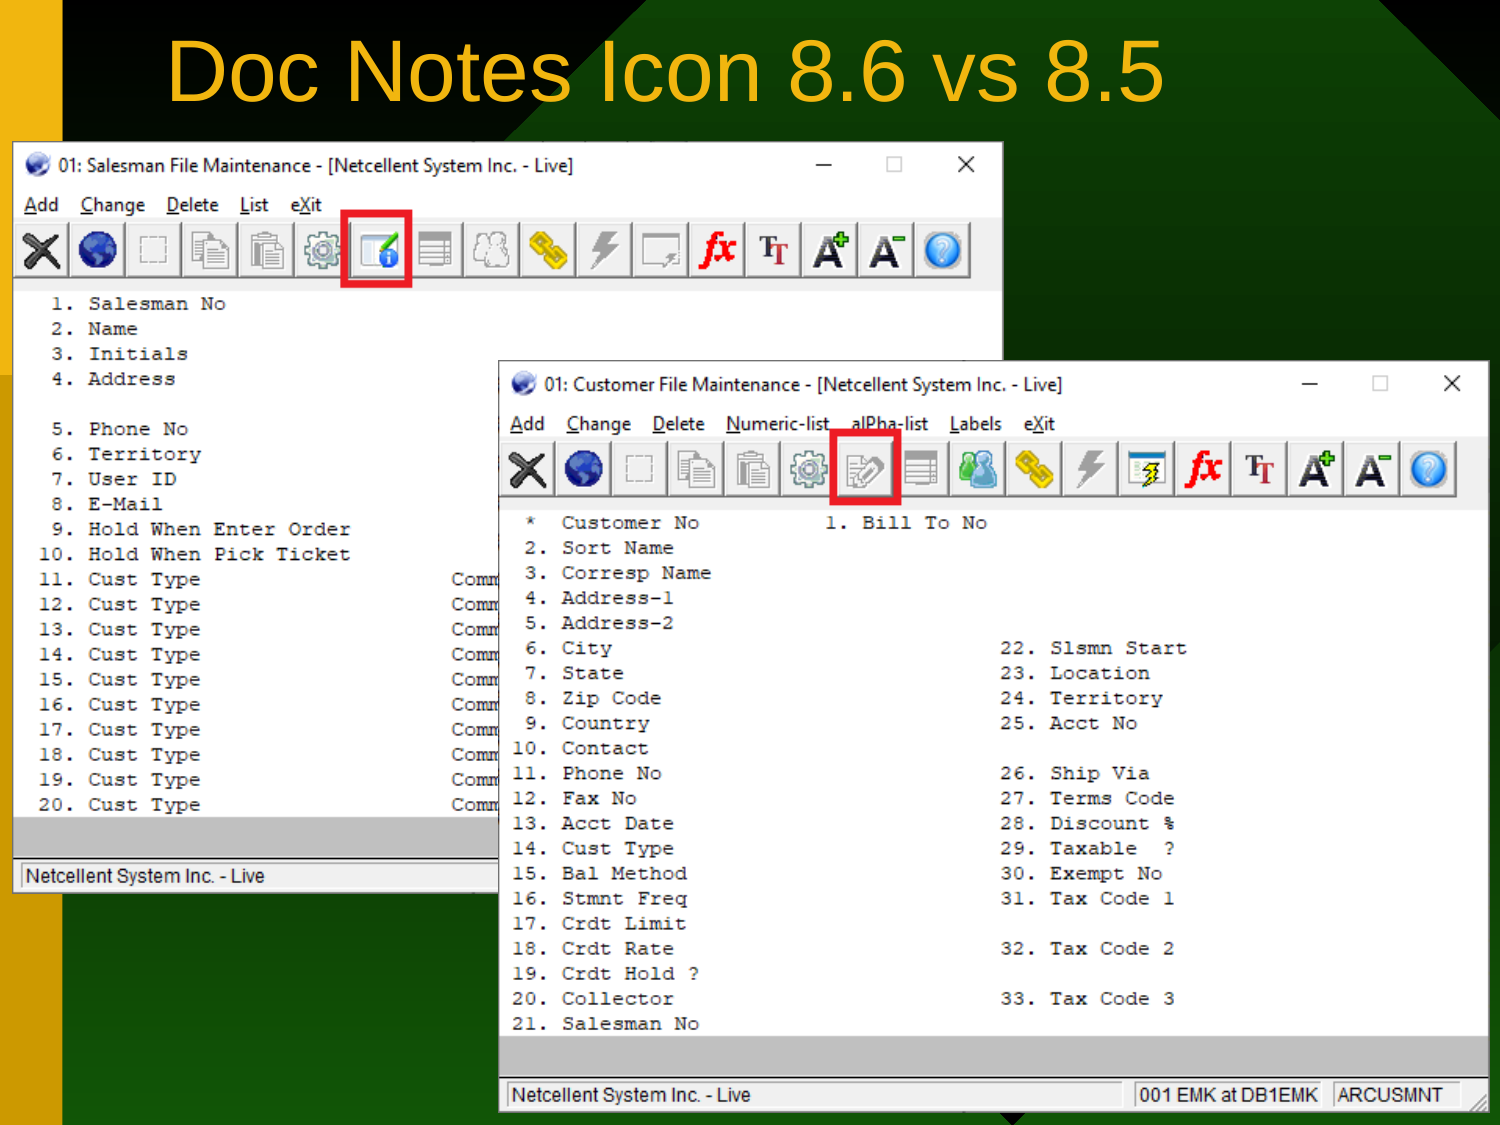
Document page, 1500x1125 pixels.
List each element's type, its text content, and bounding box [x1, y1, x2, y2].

title Doc Notes Icon 8.6 vs 8.5 [150, 12, 1388, 138]
picture [12, 141, 1490, 1113]
